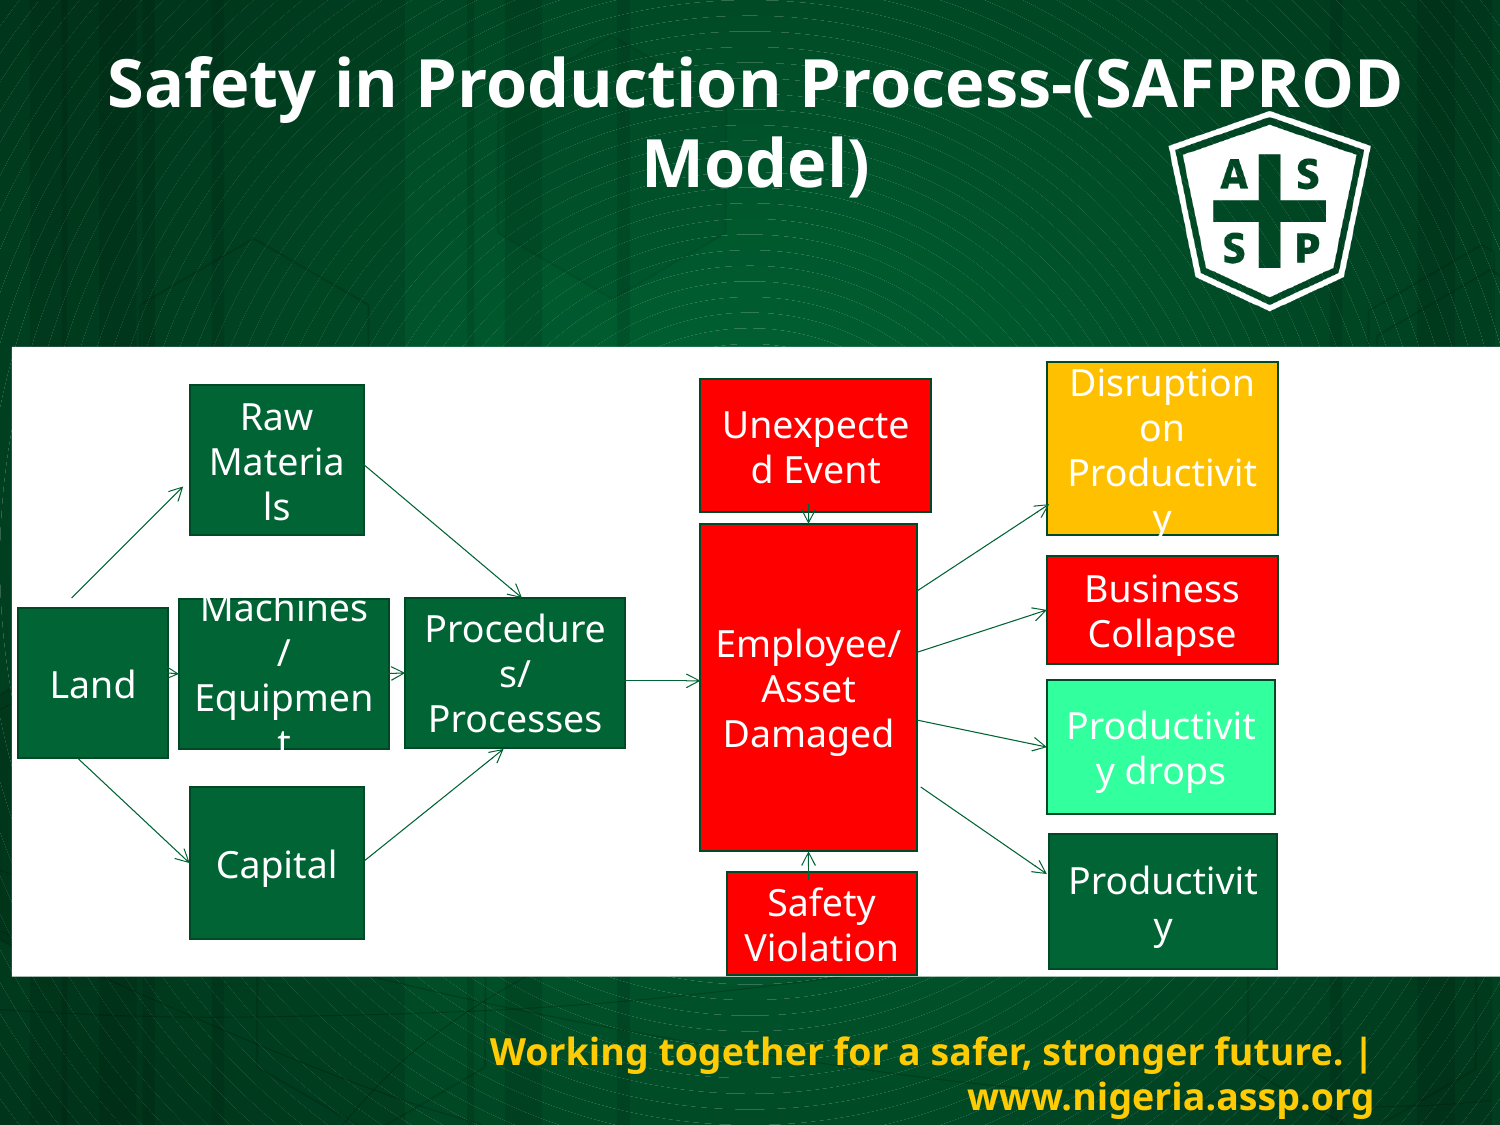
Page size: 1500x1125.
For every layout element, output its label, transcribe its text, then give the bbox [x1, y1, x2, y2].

text_box Productivity drops [1046, 679, 1276, 815]
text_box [363, 748, 504, 862]
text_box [71, 486, 184, 598]
text_box Safety Violation [726, 871, 918, 976]
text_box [327, 433, 523, 598]
text_box Safety in Production Process-(SAFPROD Model) [11, 33, 1500, 209]
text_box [917, 610, 1047, 653]
text_box Business Collapse [1046, 555, 1279, 665]
slide_number Working together for a safer, stronger future. | www.nigeria.assp.org [125, 1042, 1391, 1103]
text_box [920, 786, 1047, 874]
text_box Capital [189, 786, 365, 940]
text_box Raw Materials [189, 384, 365, 536]
picture [1141, 92, 1397, 327]
text_box Unexpected Event [699, 378, 932, 513]
text_box Land [17, 607, 169, 759]
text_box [77, 758, 190, 864]
text_box Employee/ Asset Damaged [699, 523, 918, 852]
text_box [917, 504, 1050, 591]
text_box Productivity [1048, 833, 1278, 970]
text_box Machines/ Equipment [178, 598, 390, 750]
text_box Disruption on Productivity [1046, 361, 1279, 536]
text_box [917, 720, 1047, 748]
text_box [11, 346, 1500, 978]
text_box Procedures/Processes [404, 597, 626, 749]
